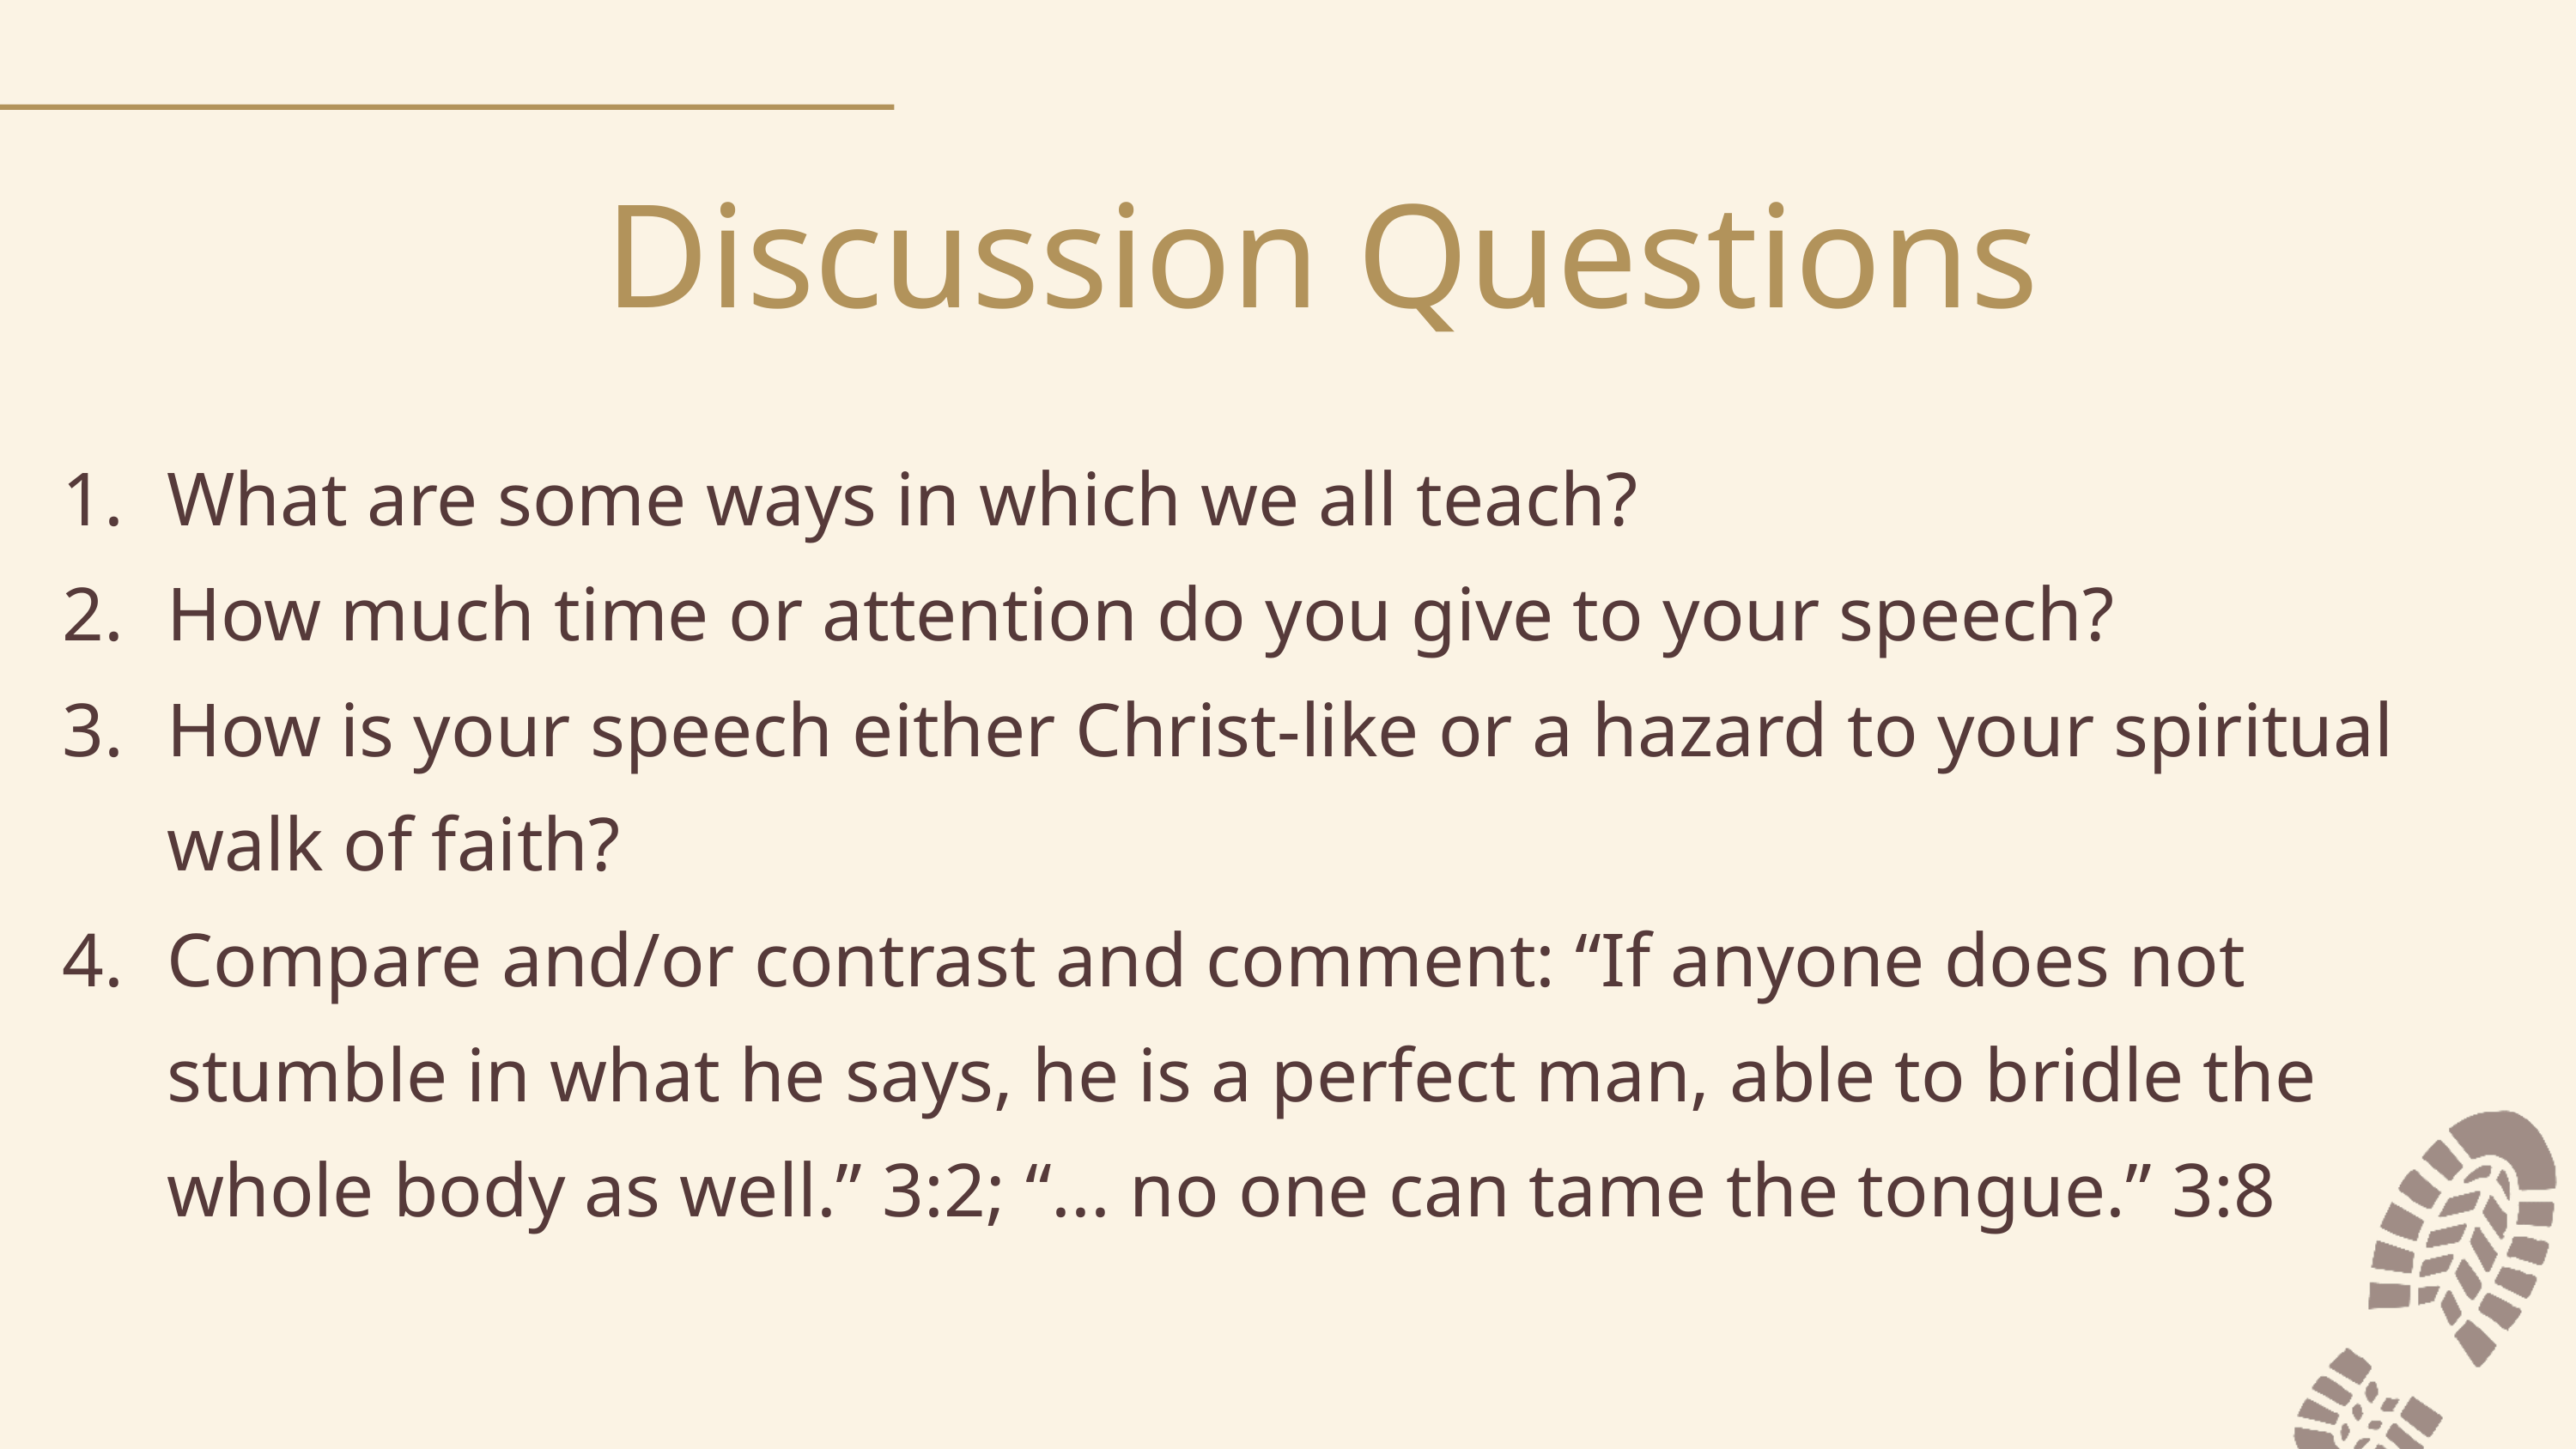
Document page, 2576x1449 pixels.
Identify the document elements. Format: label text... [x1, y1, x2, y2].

picture [2347, 1094, 2515, 1449]
text_box What are some ways in which we all teach? How much time or attention do you give to your speech? How is your speech either Christ-like or a hazard to your spiritual walk of faith? Compare and/or contrast and comment: “If anyone does not stumble in what he says, he is a perfect man, able to bridle the whole body as well.” 3:2; “... no one can tame the tongue.” 3:8 [0, 425, 2544, 1232]
text_box Discussion Questions [274, 165, 2371, 337]
